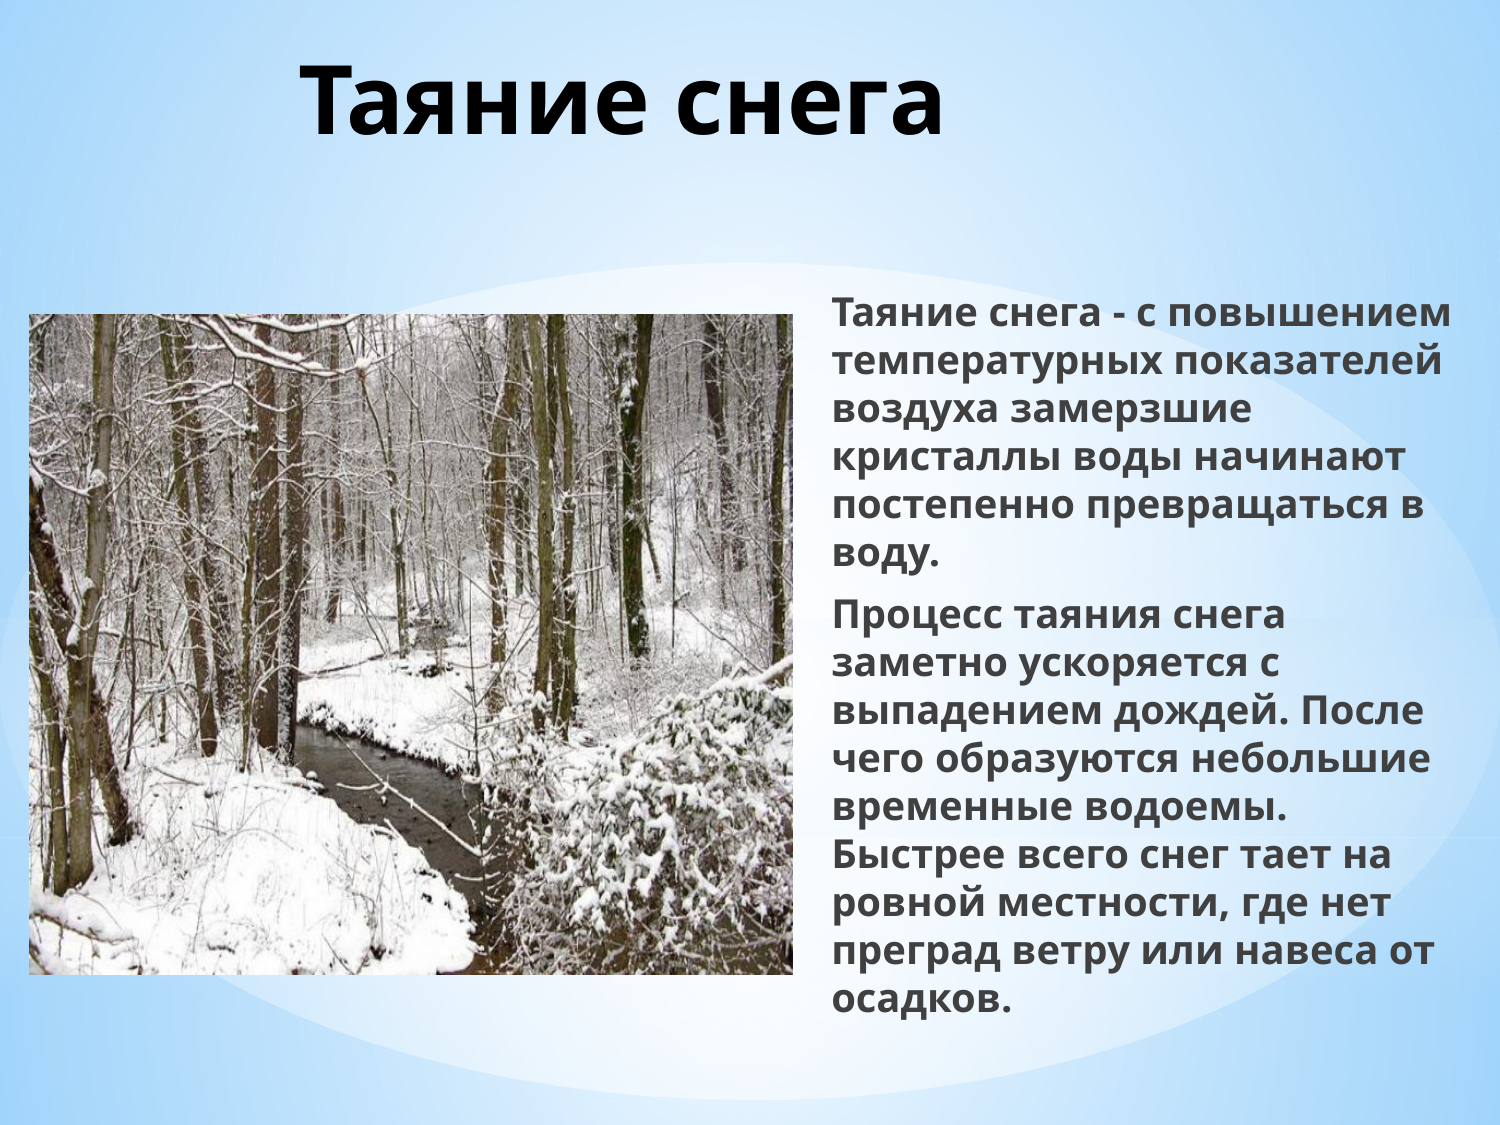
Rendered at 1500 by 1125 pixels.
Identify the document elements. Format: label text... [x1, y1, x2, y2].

title Таяние снега [64, 30, 963, 197]
list Таяние снега - с повышением температурных показателей воздуха замерзшие кристаллы воды начинают постепенно превращаться в воду. Процесс таяния снега заметно ускоряется с выпадением дождей. После чего образуются небольшие временные водоемы. Быстрее всего снег тает на ровной местности, где нет преград ветру или навеса от осадков. [809, 278, 1471, 1083]
picture [29, 314, 793, 975]
